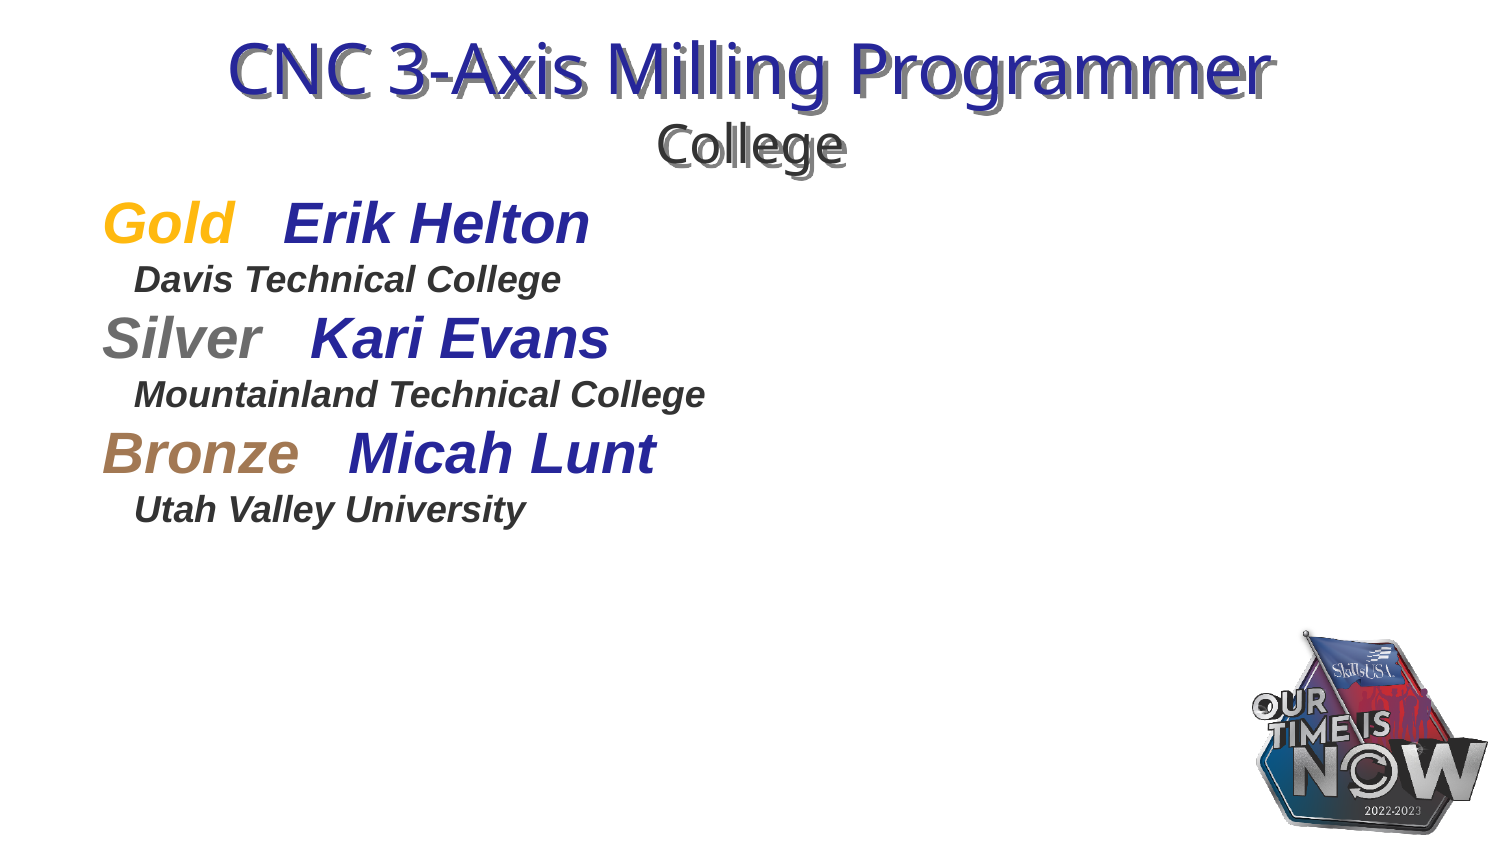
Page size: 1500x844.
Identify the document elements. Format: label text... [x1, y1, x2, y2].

picture [1237, 621, 1488, 835]
title CNC 3-Axis Milling Programmer College [0, 13, 1500, 185]
list Gold Erik Helton Davis Technical College Silver Kari Evans Mountainland Technical College Bronze Micah Lunt Utah Valley University [87, 177, 1438, 778]
